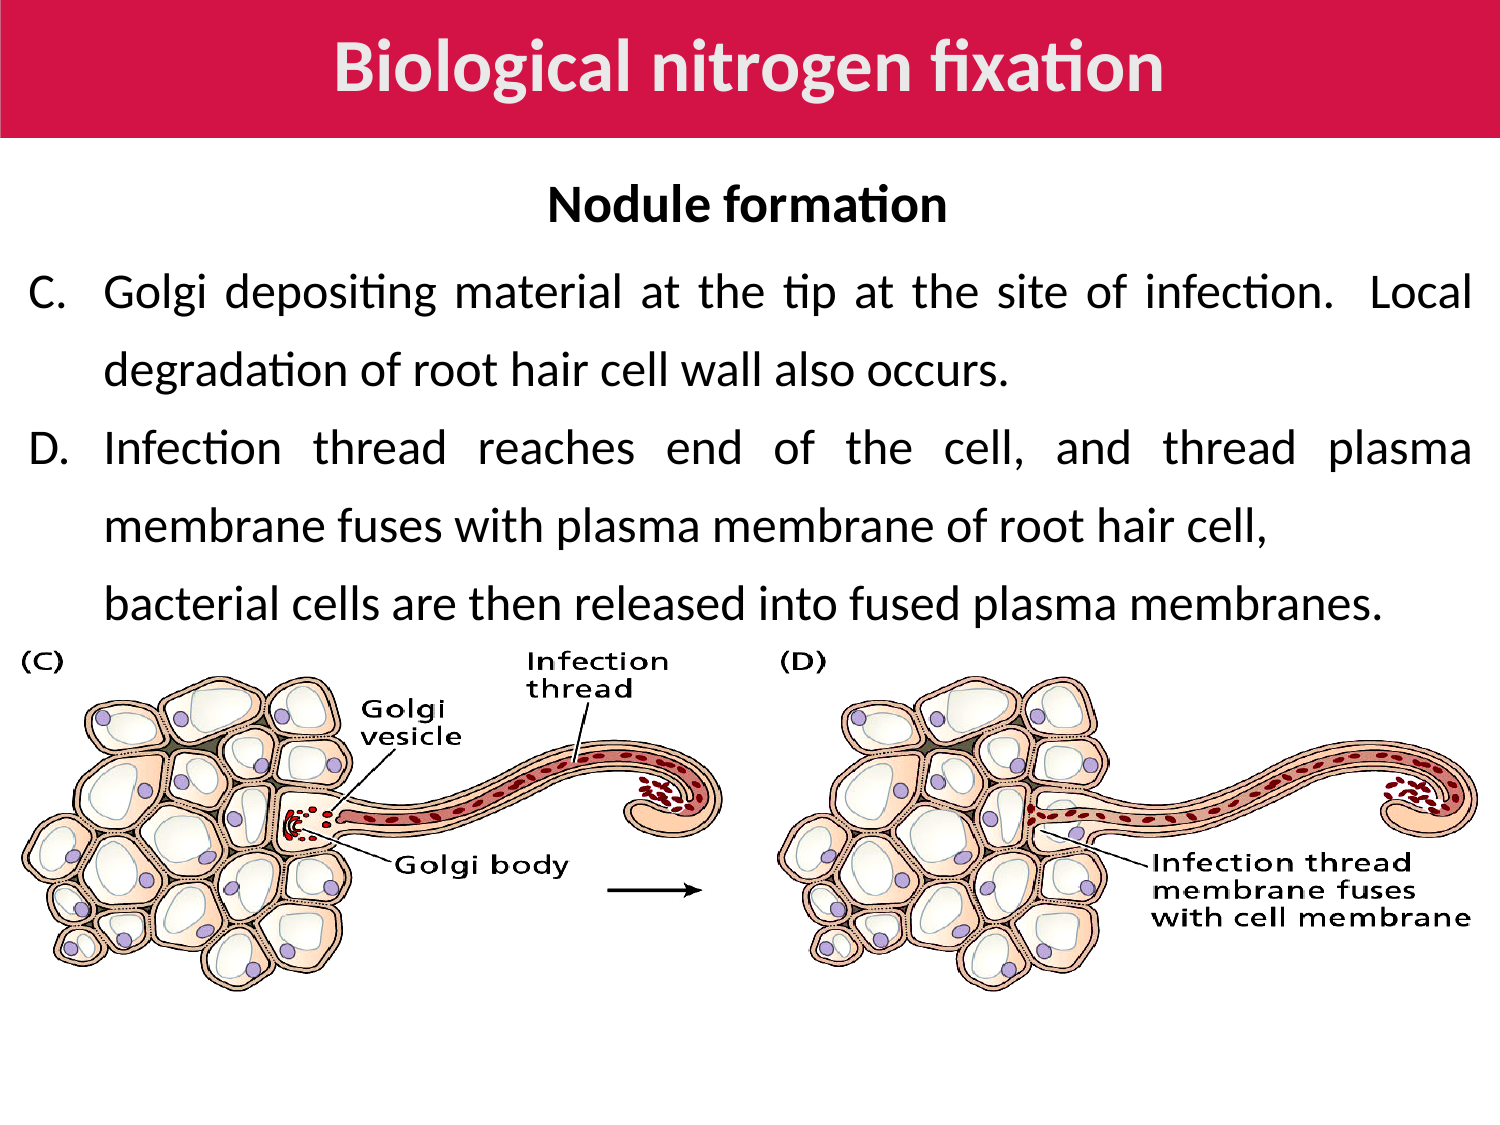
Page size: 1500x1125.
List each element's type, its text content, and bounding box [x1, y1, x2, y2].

text_box Golgi depositing material at the tip at the site of infection. Local degradation of root hair cell wall also occurs. Infection thread reaches end of the cell, and thread plasma membrane fuses with plasma membrane of root hair cell, bacterial cells are then released into fused plasma membranes. [0, 233, 1489, 632]
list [0, 632, 1500, 997]
picture [0, 0, 1500, 138]
text_box Nodule formation [15, 138, 1481, 233]
